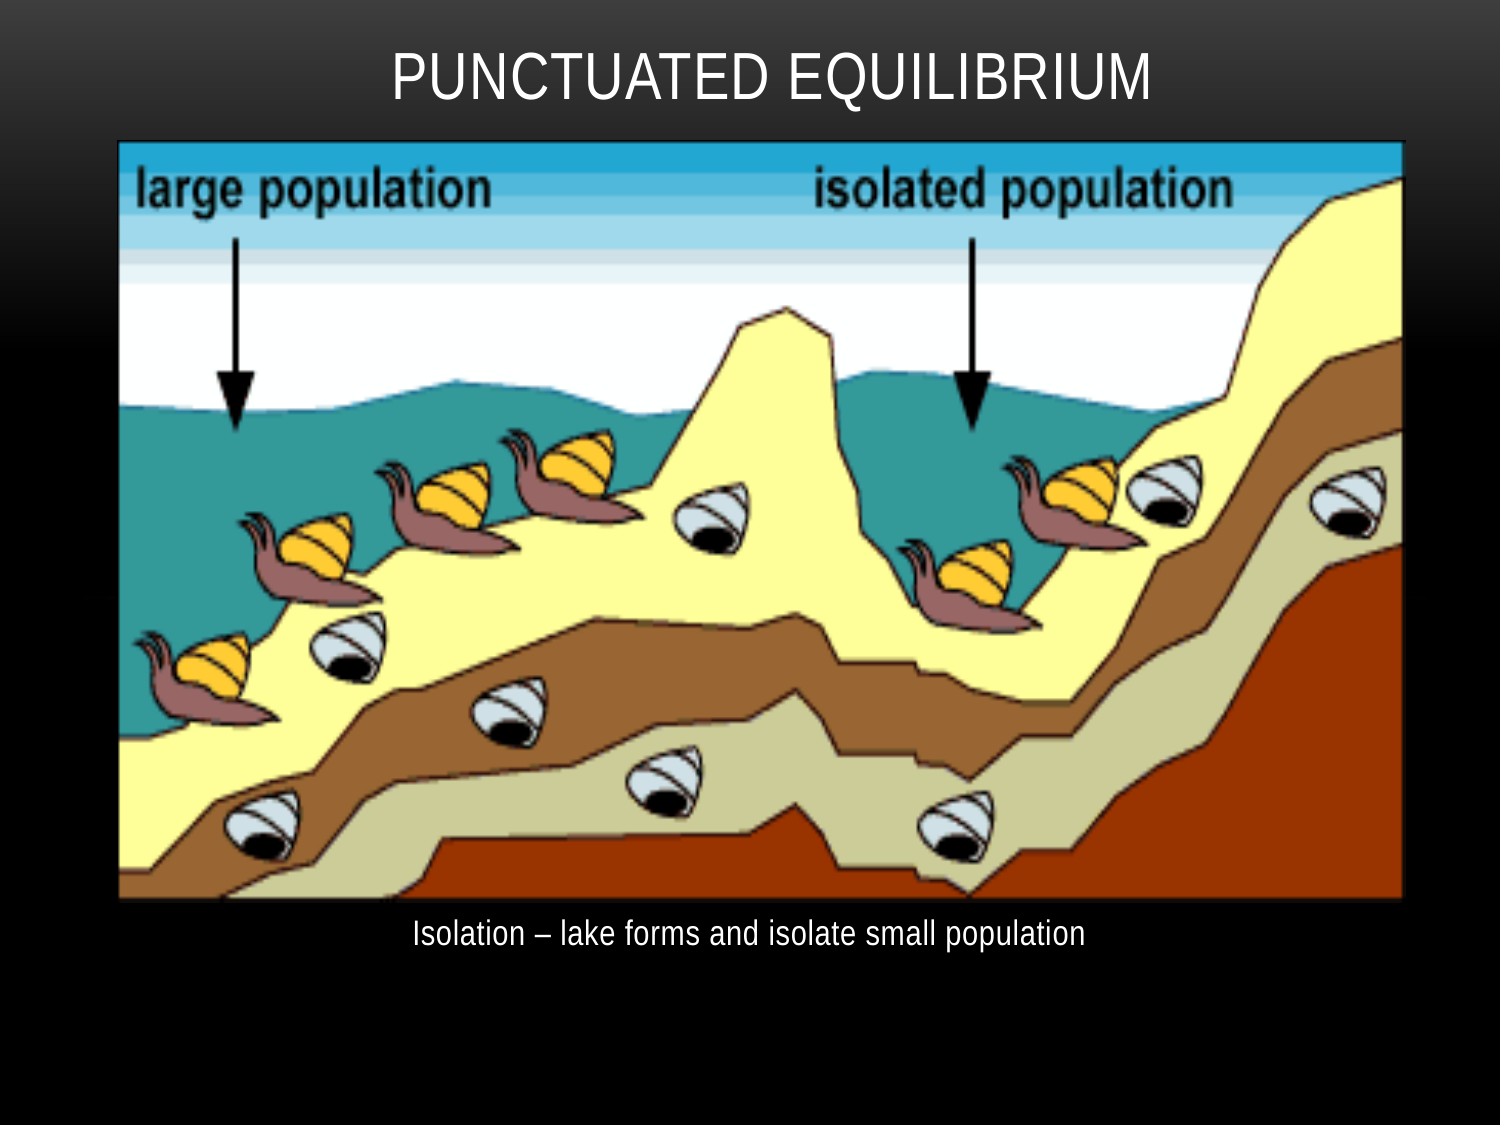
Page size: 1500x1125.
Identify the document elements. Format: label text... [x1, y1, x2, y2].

subtitle Isolation – lake forms and isolate small population [0, 902, 1500, 1125]
picture [0, 0, 1500, 903]
title Punctuated equilibrium [135, 0, 1411, 121]
